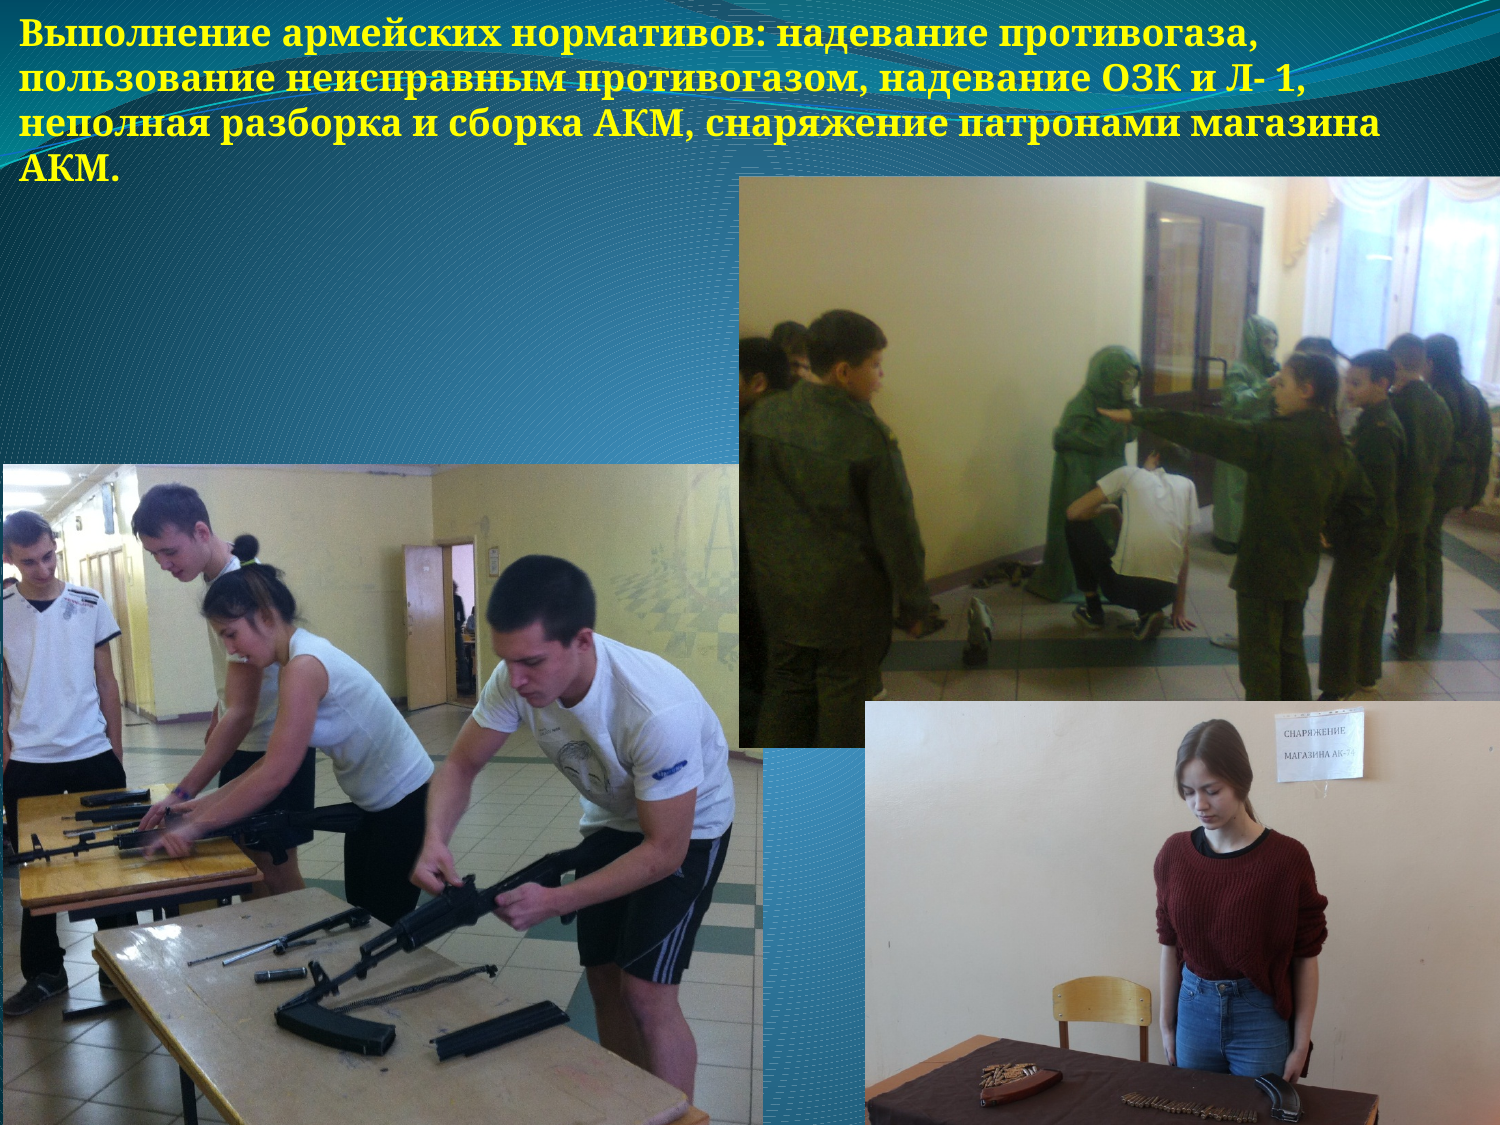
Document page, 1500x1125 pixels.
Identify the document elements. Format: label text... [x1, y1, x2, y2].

picture [1169, 80, 1180, 90]
picture [3, 197, 828, 1125]
picture [1157, 80, 1165, 90]
text_box Выполнение армейских нормативов: надевание противогаза, пользование неисправным противогазом, надевание ОЗК и Л- 1, неполная разборка и сборка АКМ, снаряжение патронами магазина АКМ. [4, 1, 1500, 197]
picture [1205, 80, 1214, 90]
picture [1240, 80, 1250, 90]
picture [833, 80, 1500, 1125]
picture [1193, 80, 1202, 91]
picture [1224, 80, 1236, 92]
